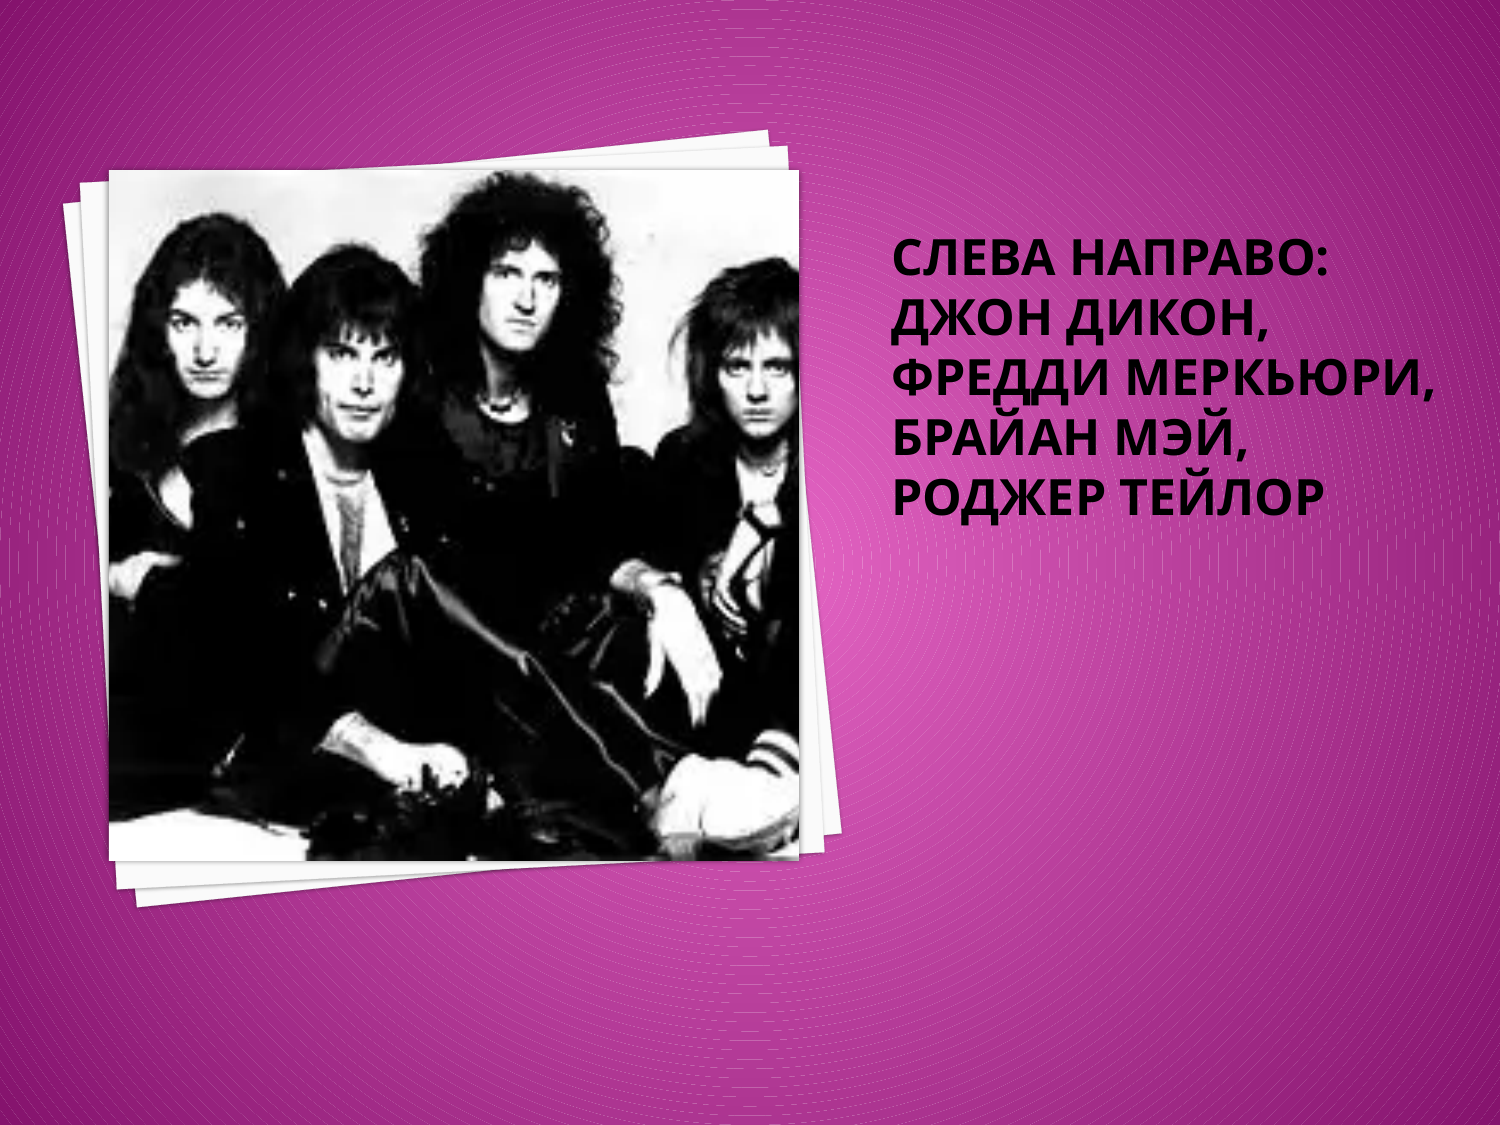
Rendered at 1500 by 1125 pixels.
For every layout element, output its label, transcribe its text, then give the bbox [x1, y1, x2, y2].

picture [108, 170, 800, 862]
title Слева направо: Джон Дикон, Фредди Меркьюри, Брайан Мэй, Роджер Тейлор [884, 187, 1447, 525]
